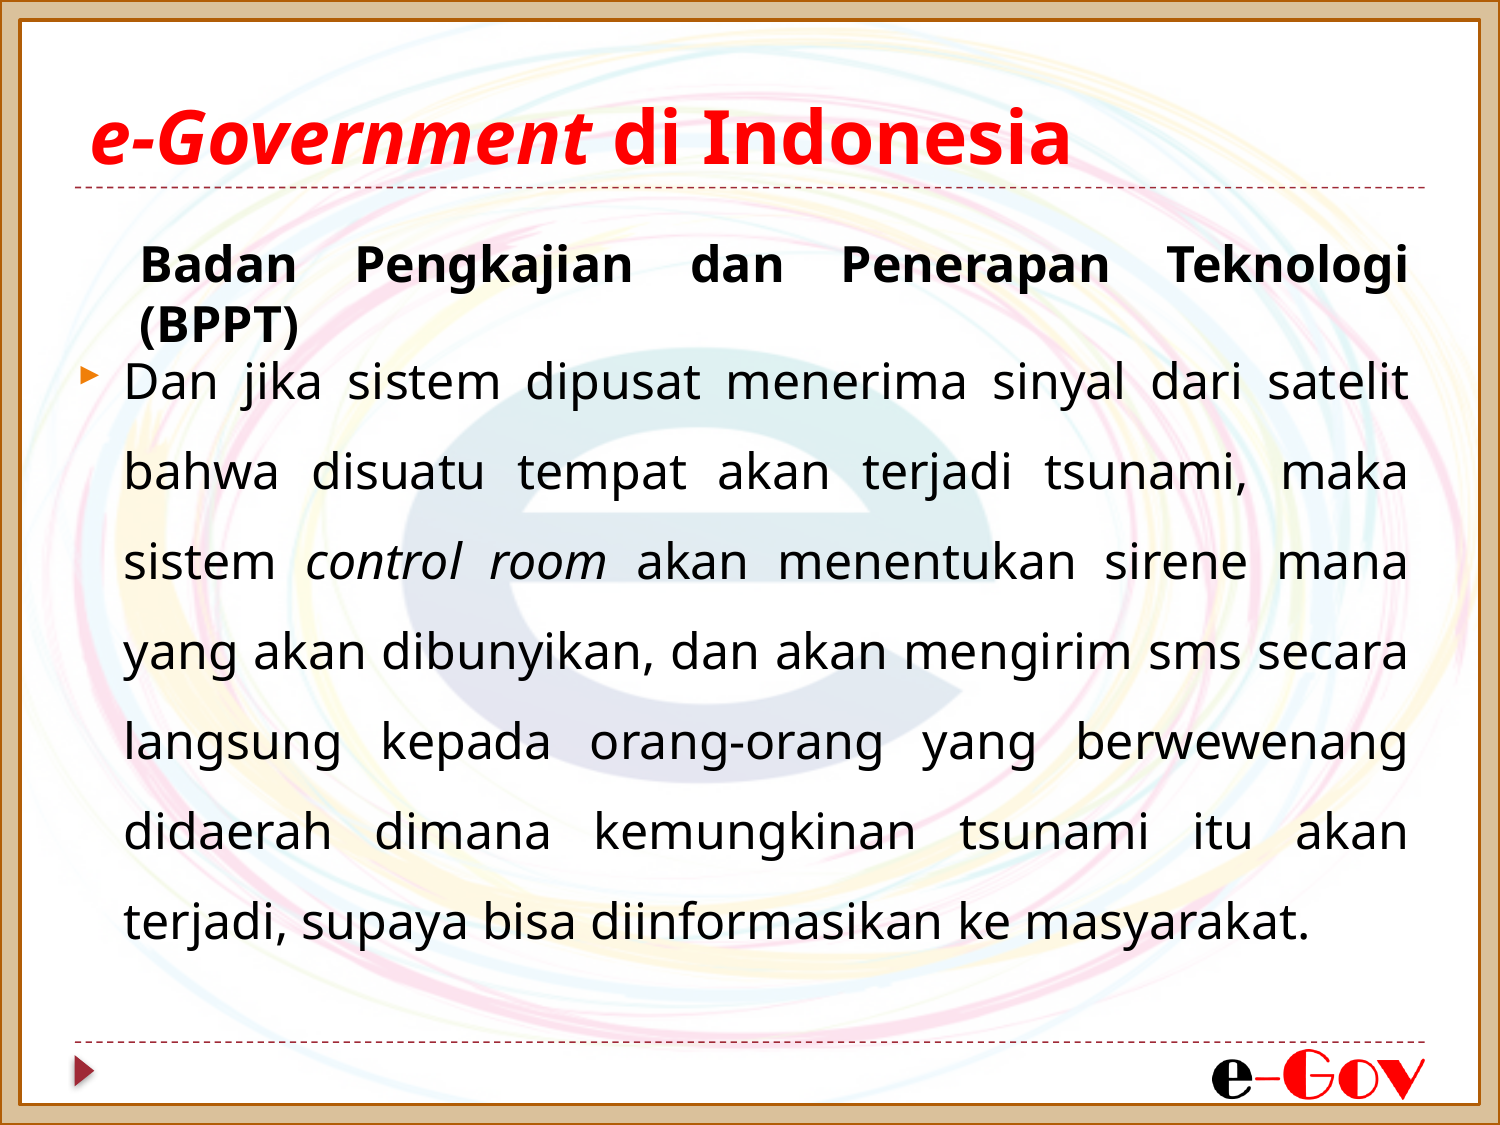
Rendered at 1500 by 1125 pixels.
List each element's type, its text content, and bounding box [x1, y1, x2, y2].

text_box Badan Pengkajian dan Penerapan Teknologi (BPPT) [125, 224, 1425, 360]
title e-Government di Indonesia [75, 24, 1425, 188]
list Dan jika sistem dipusat menerima sinyal dari satelit bahwa disuatu tempat akan terjadi tsunami, maka sistem control room akan menentukan sirene mana yang akan dibunyikan, dan akan mengirim sms secara langsung kepada orang-orang yang berwewenang didaerah dimana kemungkinan tsunami itu akan terjadi, supaya bisa diinformasikan ke masyarakat. [62, 312, 1425, 1038]
text_box [0, 0, 1500, 1125]
picture [1212, 1048, 1426, 1101]
